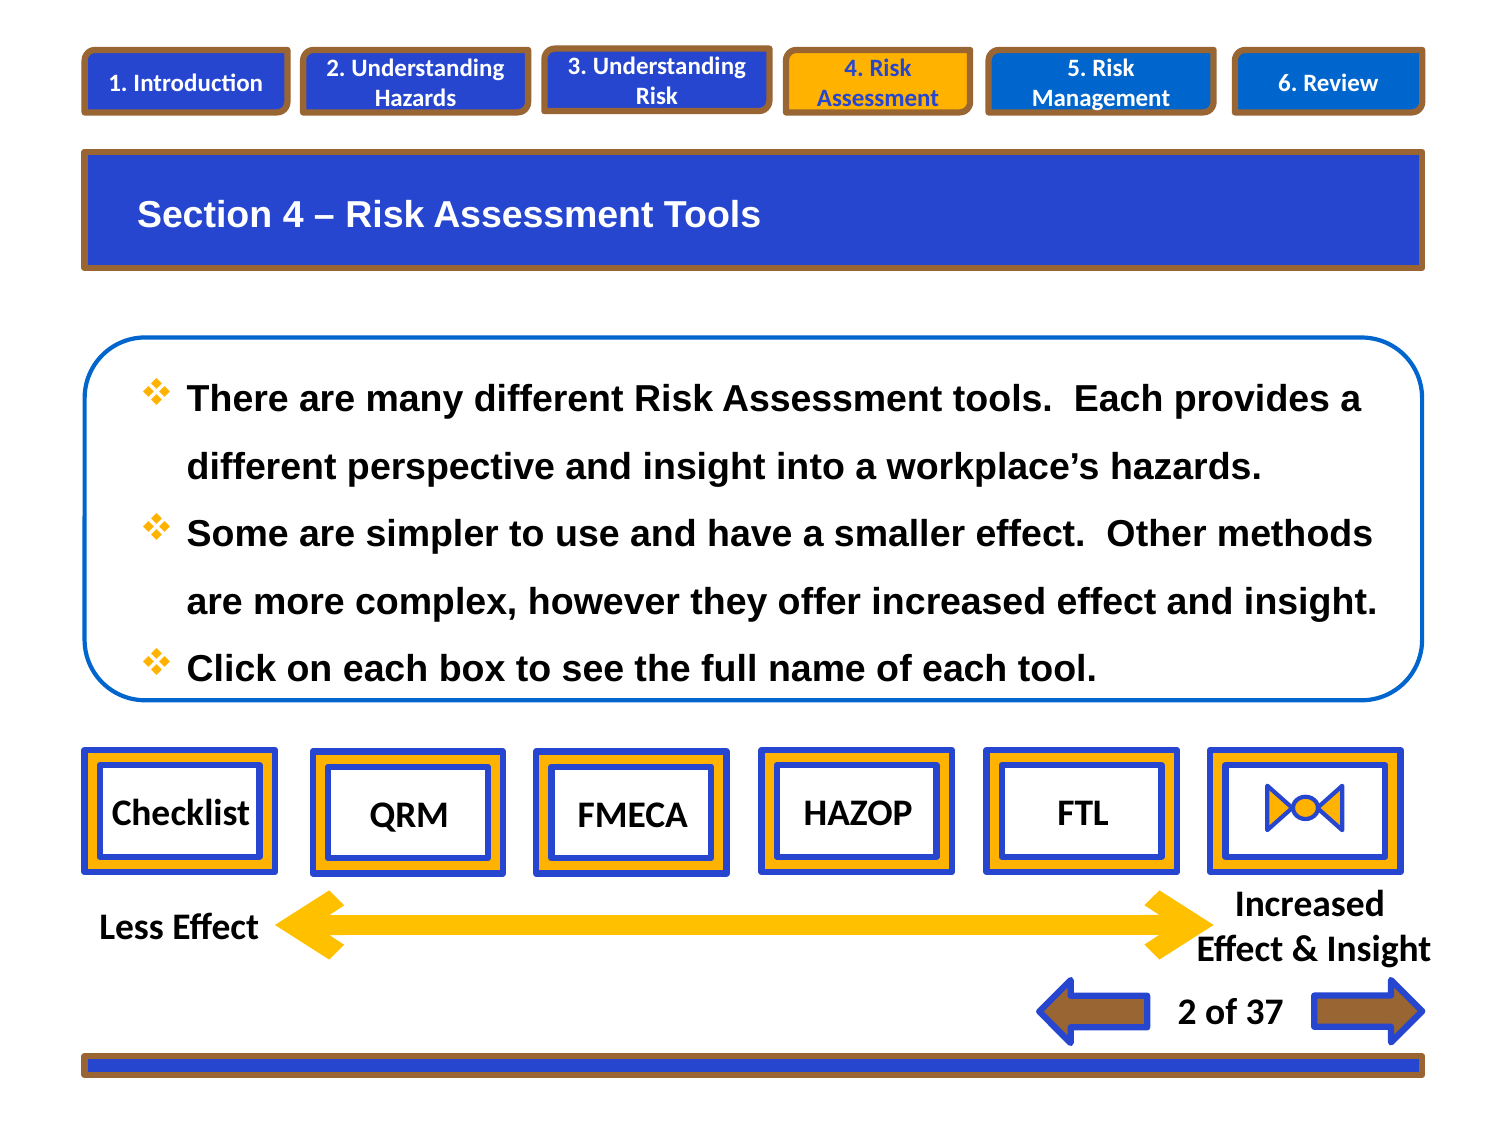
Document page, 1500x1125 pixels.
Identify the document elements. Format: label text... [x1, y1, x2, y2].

text_box [83, 1054, 1424, 1077]
text_box Increased Effect & Insight [1162, 871, 1466, 977]
text_box [311, 749, 505, 782]
text_box [83, 841, 277, 874]
text_box 2 of 37 [1147, 979, 1315, 1040]
text_box [1315, 978, 1425, 1045]
text_box [984, 748, 1179, 780]
text_box [1265, 783, 1291, 833]
text_box HAZOP [751, 780, 965, 841]
text_box [83, 748, 277, 780]
text_box FTL [976, 780, 1190, 841]
text_box QRM [303, 782, 516, 842]
text_box [311, 842, 505, 876]
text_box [84, 48, 1423, 113]
text_box [83, 150, 1424, 270]
text_box [759, 748, 954, 780]
text_box [534, 749, 729, 782]
text_box [1037, 978, 1150, 1045]
text_box [1319, 783, 1345, 833]
text_box [534, 842, 729, 876]
text_box Checklist [74, 780, 288, 841]
text_box Section 4 – Risk Assessment Tools [122, 182, 1259, 243]
text_box FMECA [526, 782, 740, 842]
text_box [1208, 748, 1403, 874]
text_box [984, 841, 1179, 874]
text_box [1290, 794, 1321, 822]
text_box Less Effect [84, 894, 388, 955]
text_box [82, 335, 1394, 703]
text_box There are many different Risk Assessment tools. Each provides a different perspective and insight into a workplace’s hazards. Some are simpler to use and have a smaller effect. Other methods are more complex, however they offer increased effect and insight. Click on each box to see the full name of each tool. [124, 344, 1423, 697]
text_box [759, 841, 954, 874]
